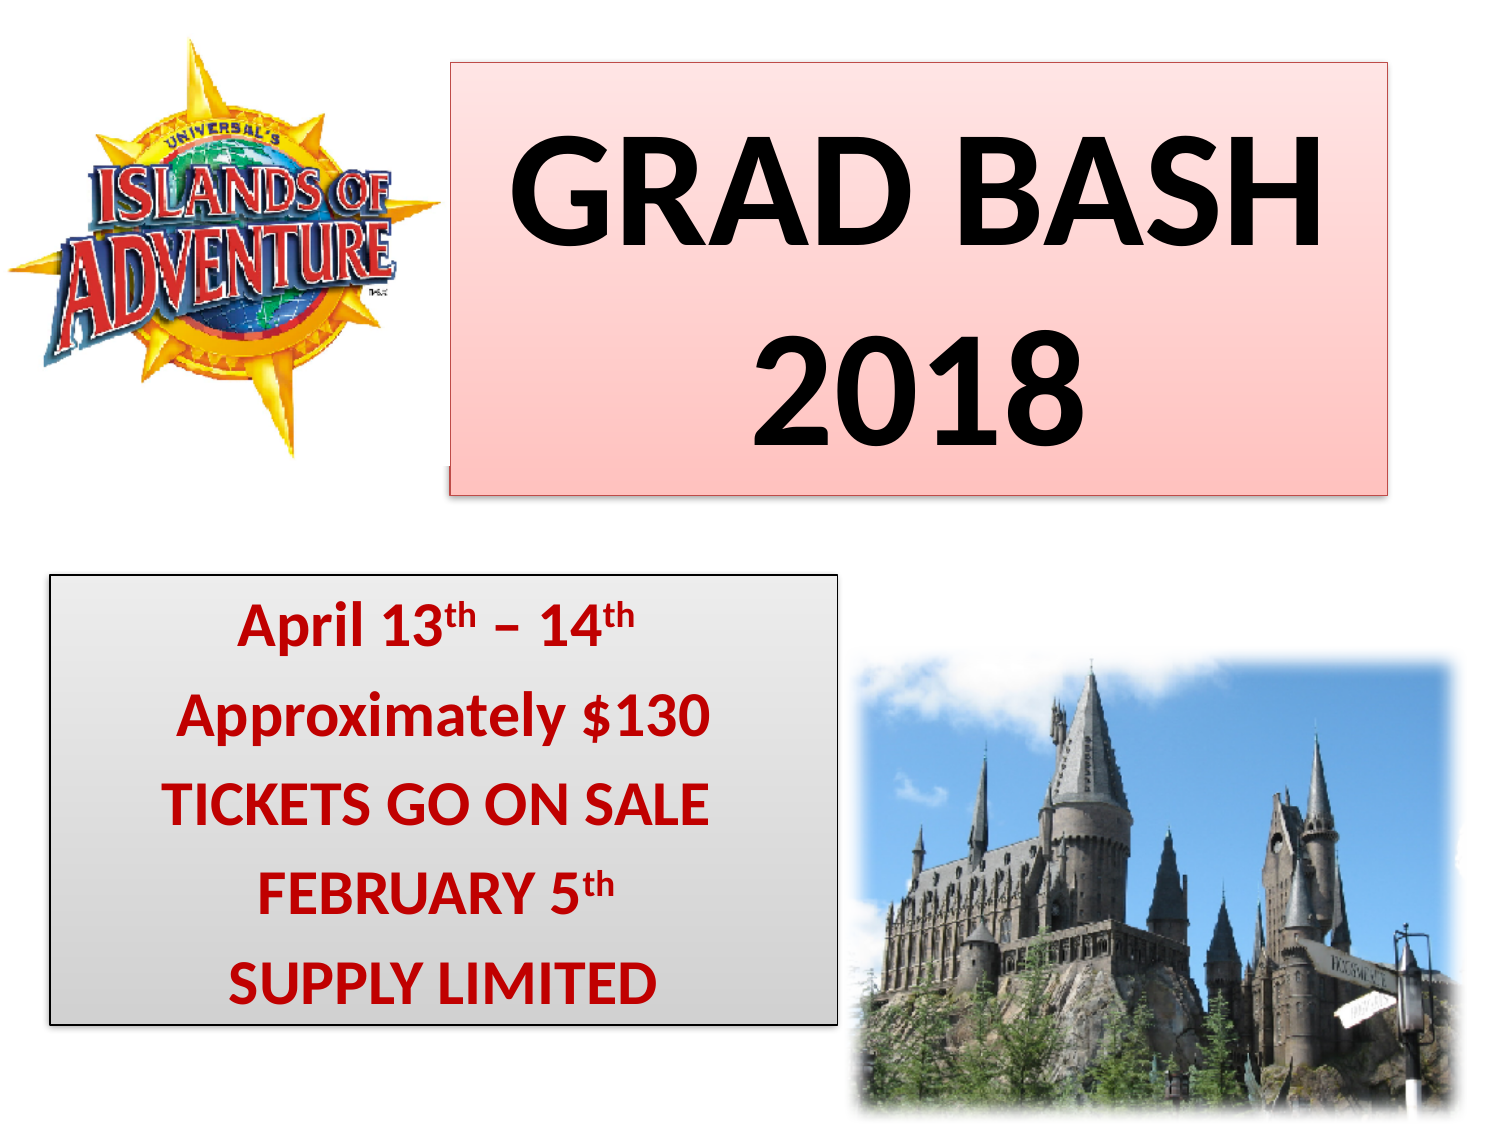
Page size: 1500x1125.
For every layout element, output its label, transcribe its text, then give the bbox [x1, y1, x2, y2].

picture [842, 645, 1468, 1125]
subtitle April 13th – 14th Approximately $130 TICKETS GO ON SALE FEBRUARY 5th SUPPLY LIMITED [49, 574, 838, 1026]
title GRAD BASH 2018 [449, 62, 1388, 496]
picture [1, 33, 451, 467]
